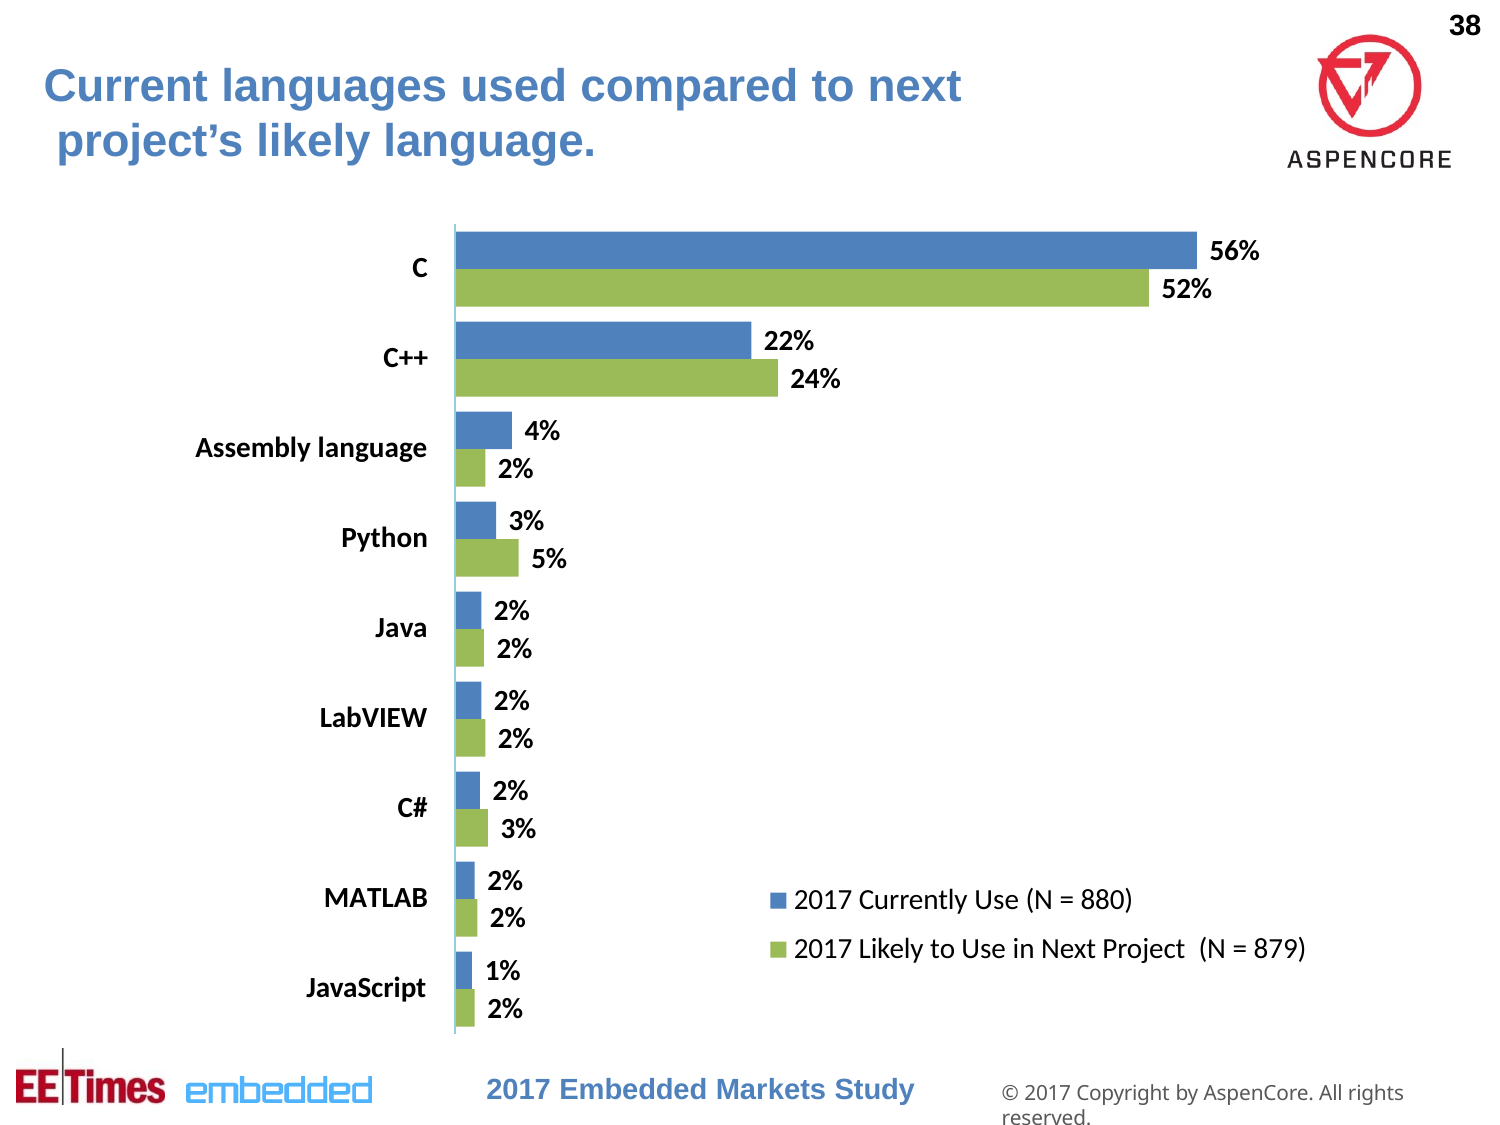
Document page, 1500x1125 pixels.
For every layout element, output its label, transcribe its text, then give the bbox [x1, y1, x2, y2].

text_box 52% [1202, 266, 1215, 304]
slide_number 2017 Embedded Markets Study [484, 1070, 918, 1125]
text_box Python [339, 516, 430, 554]
text_box LabVIEW [317, 696, 431, 734]
picture [1287, 33, 1451, 168]
text_box 2017 Likely to Use in Next Project (N = 879) [1202, 926, 1315, 964]
text_box JavaScript [304, 966, 430, 1004]
picture [186, 1076, 372, 1103]
text_box 56% [1207, 229, 1263, 267]
text_box 38 [1447, 4, 1484, 42]
text_box C++ [381, 336, 430, 374]
footer © 2017 Copyright by AspenCore. All rights reserved. [999, 1079, 1486, 1125]
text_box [453, 222, 1198, 1036]
text_box Assembly language [193, 426, 430, 464]
text_box MATLAB [321, 876, 430, 914]
text_box C# [395, 786, 430, 824]
title Current languages used compared to next project’s likely language. [41, 53, 967, 244]
text_box Java [373, 606, 430, 644]
text_box C [410, 246, 430, 284]
picture [16, 1048, 165, 1105]
